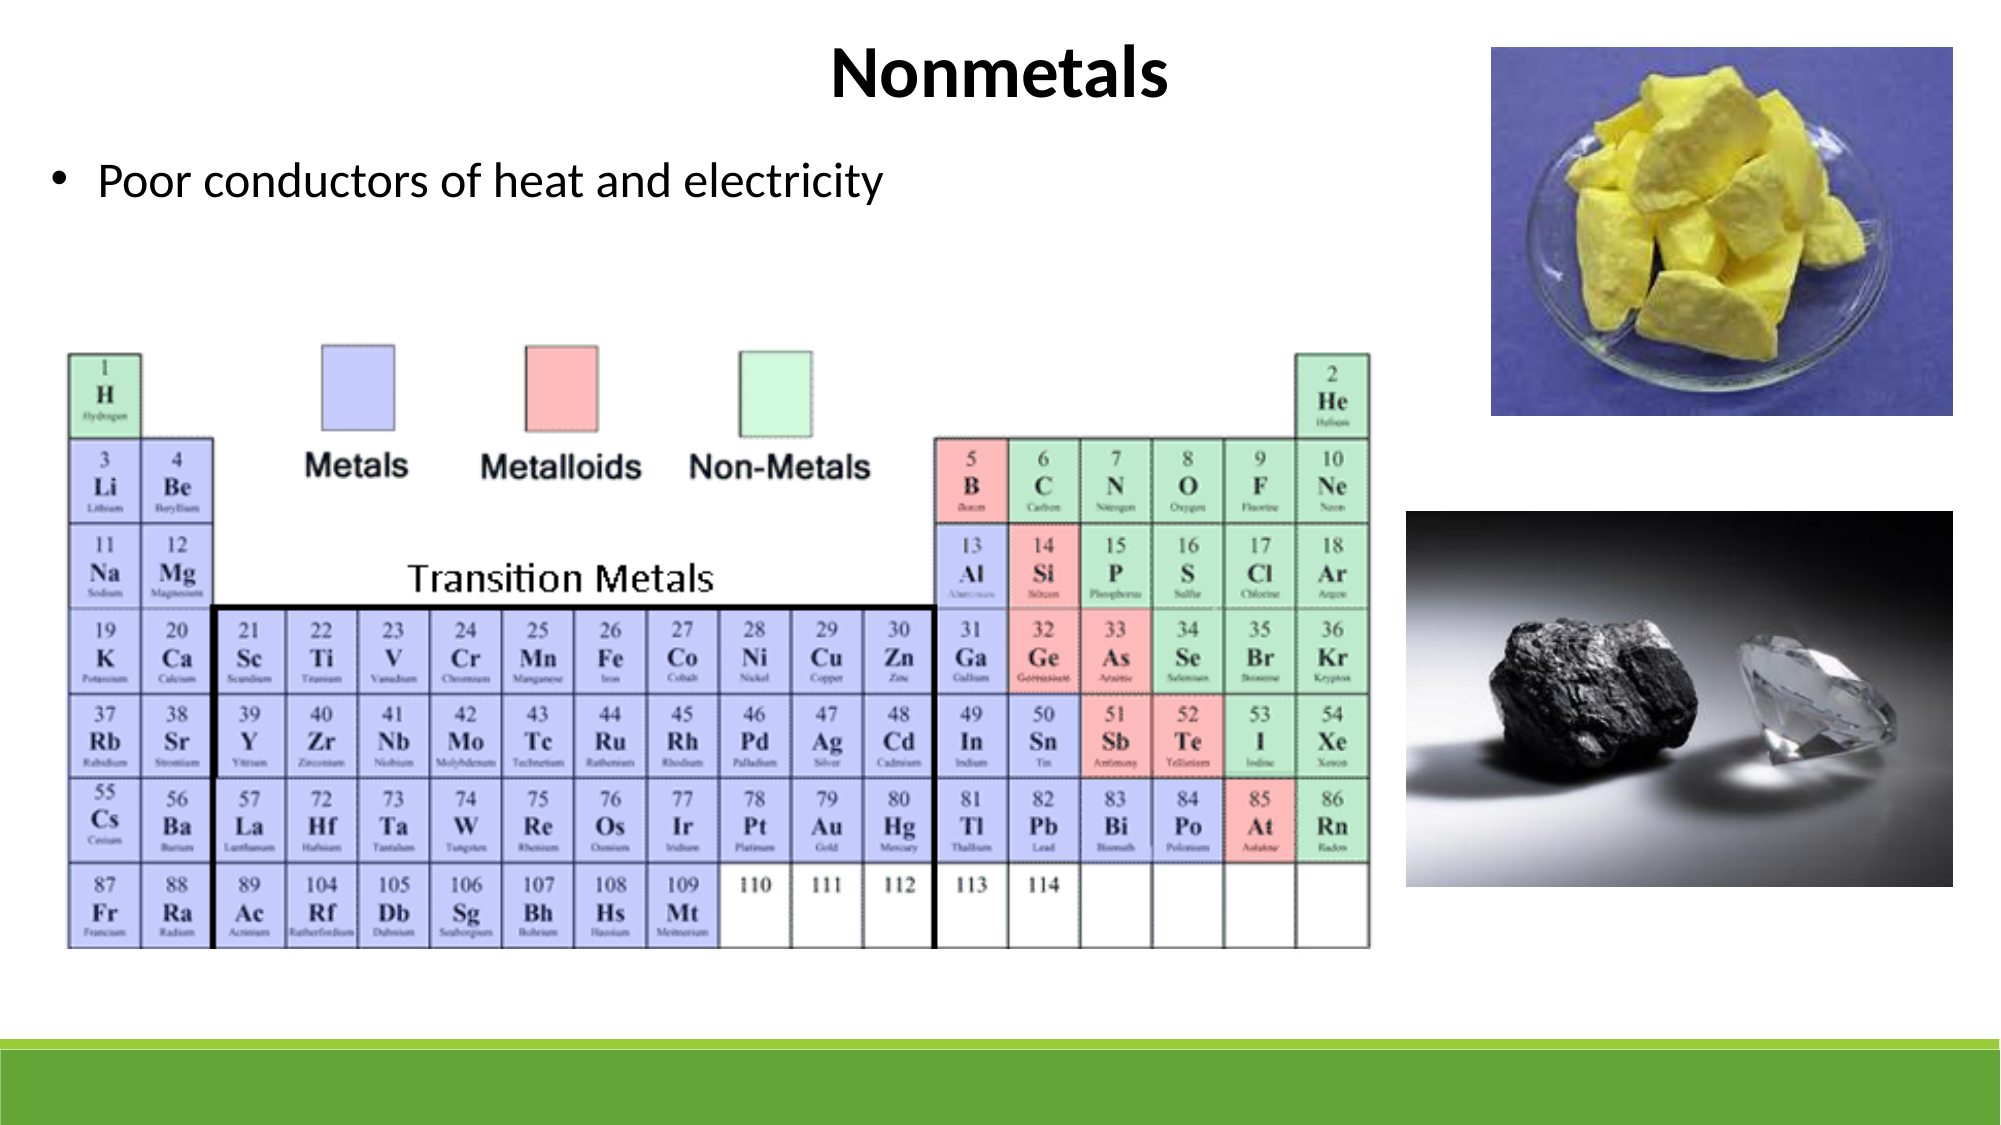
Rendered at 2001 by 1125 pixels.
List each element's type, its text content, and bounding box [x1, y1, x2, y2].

picture [1491, 47, 1953, 416]
picture [1406, 511, 1953, 888]
picture [64, 341, 1375, 950]
text_box Nonmetals [0, 15, 2000, 121]
text_box Poor conductors of heat and electricity [35, 139, 908, 215]
